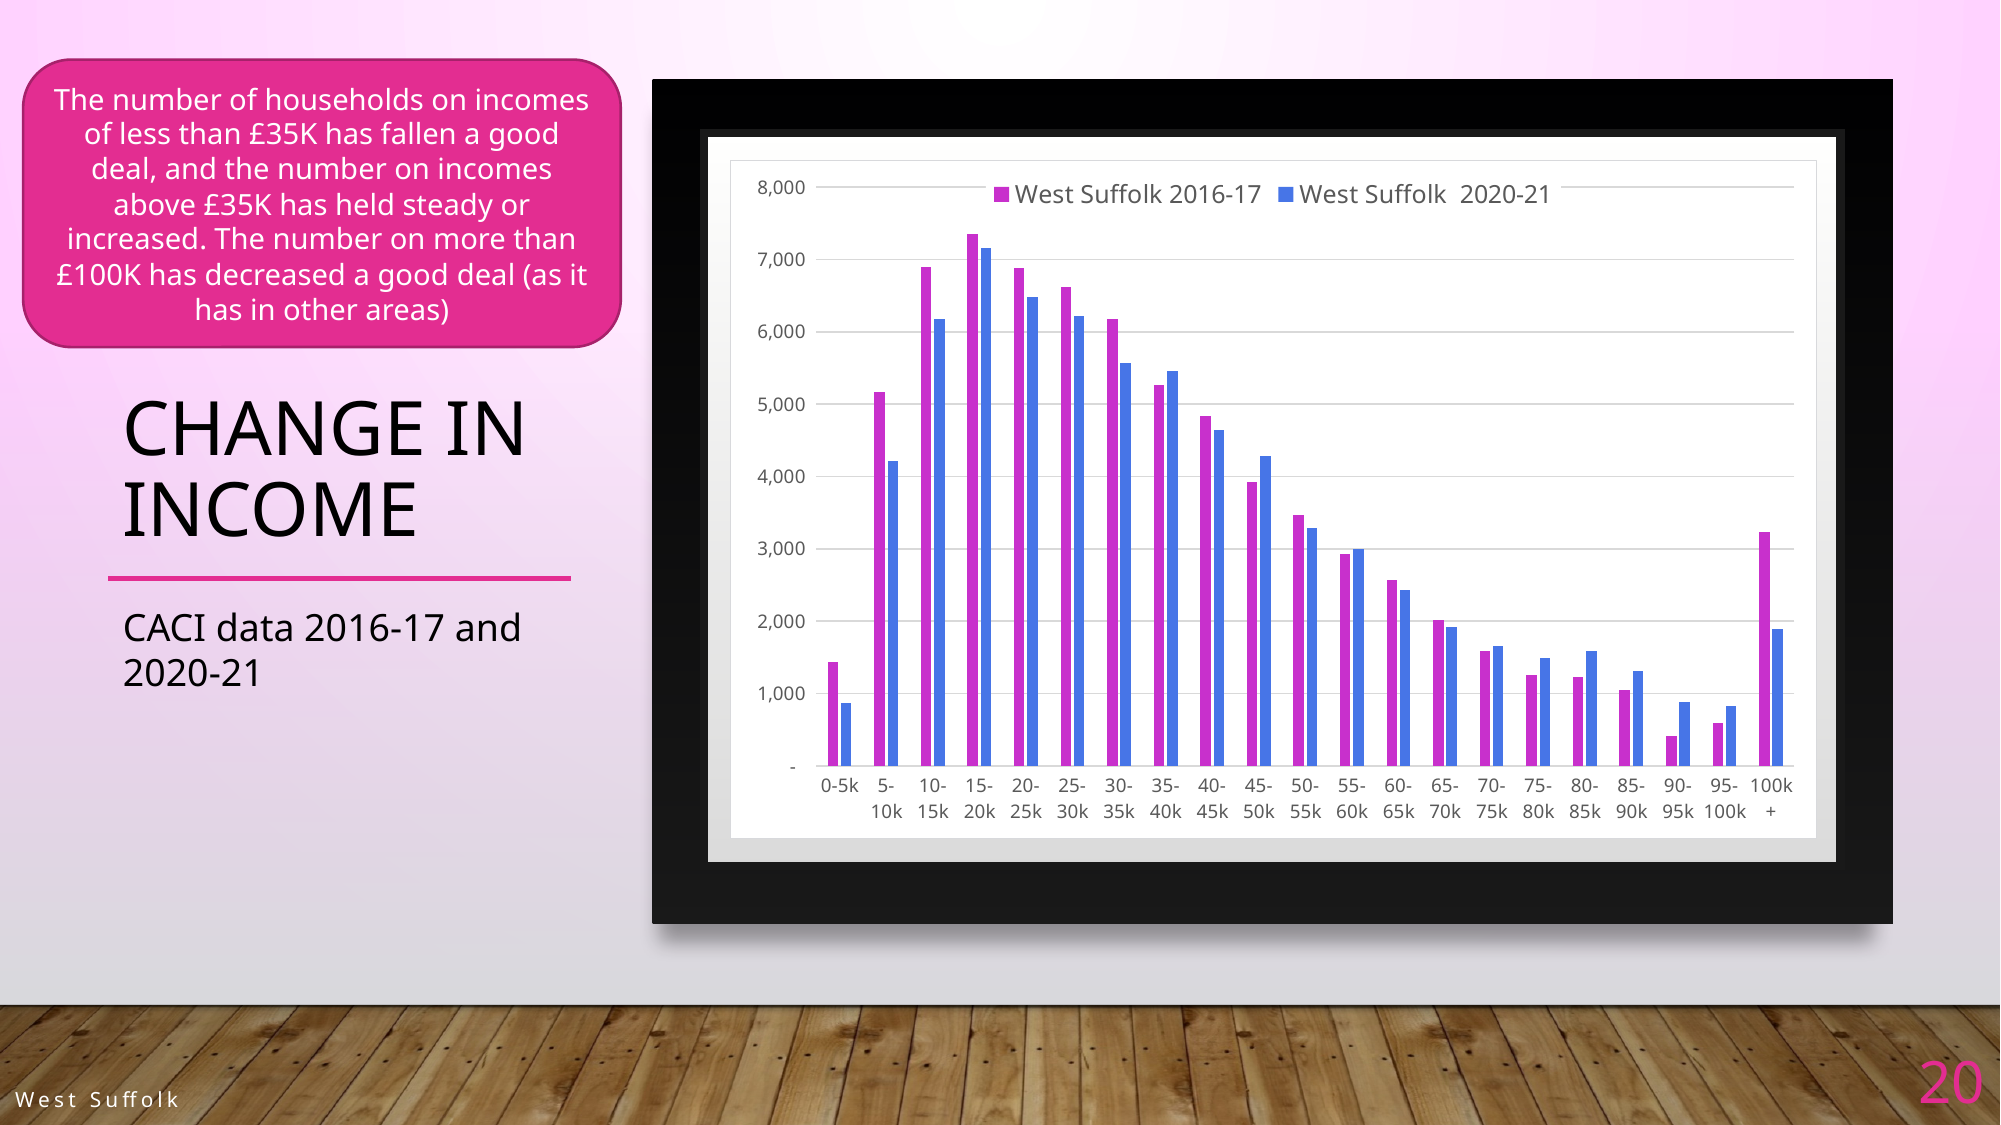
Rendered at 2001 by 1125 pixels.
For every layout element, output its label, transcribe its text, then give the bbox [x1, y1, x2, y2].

chart [730, 160, 1817, 839]
text_box CACI data 2016-17 and 2020-21 [108, 596, 572, 702]
text_box The number of households on incomes of less than £35K has fallen a good deal, and the number on incomes above £35K has held steady or increased. The number on more than £100K has decreased a good deal (as it has in other areas) [21, 58, 623, 349]
text_box [0, 330, 2000, 1004]
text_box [652, 78, 1894, 924]
table_cell https://assets.publishing.service.gov.uk/government/uploads/system/uploads/attachment_data/file/1060141/2020-21_EHS_Headline_Report_revised.pdf [651, 580, 1882, 951]
text_box [0, 0, 2000, 330]
title Change in income [107, 258, 640, 561]
picture [0, 1006, 2000, 1125]
